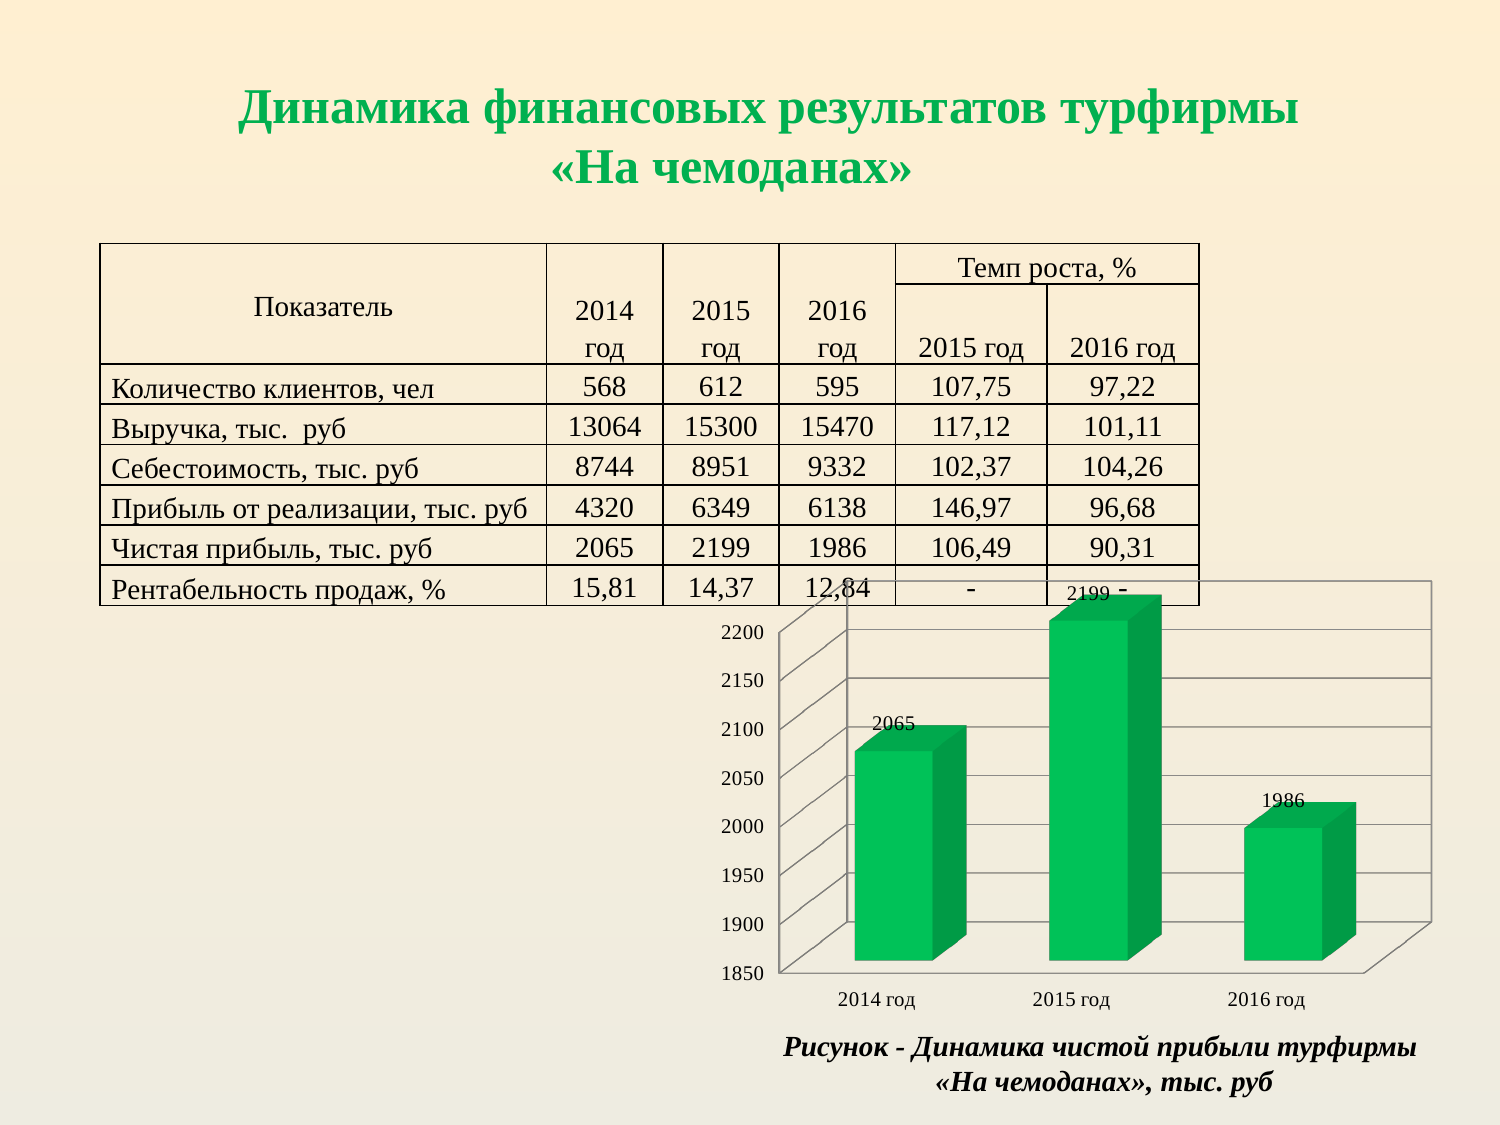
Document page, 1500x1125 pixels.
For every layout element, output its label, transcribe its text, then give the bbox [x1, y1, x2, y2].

table_cell Прибыль от реализации, тыс. руб [101, 486, 546, 524]
table_cell 101,11 [1048, 405, 1198, 444]
table_header 2016 год [780, 244, 895, 363]
table_cell 2016 год [1048, 285, 1198, 363]
table_cell 15,81 [547, 566, 662, 605]
table_cell Чистая прибыль, тыс. руб [101, 526, 546, 564]
table_cell 15300 [664, 405, 778, 444]
table_cell 96,68 [1048, 486, 1198, 524]
table_header Темп роста, % [896, 244, 1198, 283]
table_cell 117,12 [896, 405, 1046, 444]
table_header 2014 год [547, 244, 662, 363]
table_cell 106,49 [896, 526, 1046, 564]
text_box Динамика финансовых результатов турфирмы «На чемоданах» [123, 66, 1341, 202]
table_cell 104,26 [1048, 445, 1198, 484]
table_cell 568 [547, 365, 662, 403]
table_cell 8951 [664, 445, 778, 484]
table_cell Количество клиентов, чел [101, 365, 546, 403]
table_cell 2199 [664, 526, 778, 564]
table_cell 13064 [547, 405, 662, 444]
table_cell 8744 [547, 445, 662, 484]
table_cell 4320 [547, 486, 662, 524]
table_cell 6138 [780, 486, 895, 524]
table_cell 9332 [780, 445, 895, 484]
table_cell 2065 [547, 526, 662, 564]
table_cell 97,22 [1048, 365, 1198, 403]
table_header 2015 год [664, 244, 778, 363]
table_cell 1986 [780, 526, 895, 564]
table_cell 14,37 [664, 566, 778, 605]
table_cell 6349 [664, 486, 778, 524]
table_cell 107,75 [896, 365, 1046, 403]
table_cell 2015 год [896, 285, 1046, 363]
table_cell Рентабельность продаж, % [101, 566, 546, 605]
table_cell 102,37 [896, 445, 1046, 484]
table_cell 146,97 [896, 486, 1046, 524]
chart [702, 570, 1452, 1021]
table_cell 612 [664, 365, 778, 403]
table_cell 15470 [780, 405, 895, 444]
table_cell 595 [780, 365, 895, 403]
table_cell Себестоимость, тыс. руб [101, 445, 546, 484]
table_header Показатель [101, 244, 546, 363]
table_cell Выручка, тыс. руб [101, 405, 546, 444]
table_cell 90,31 [1048, 526, 1198, 564]
text_box Рисунок - Динамика чистой прибыли турфирмы «На чемоданах», тыс. руб [729, 1020, 1480, 1105]
